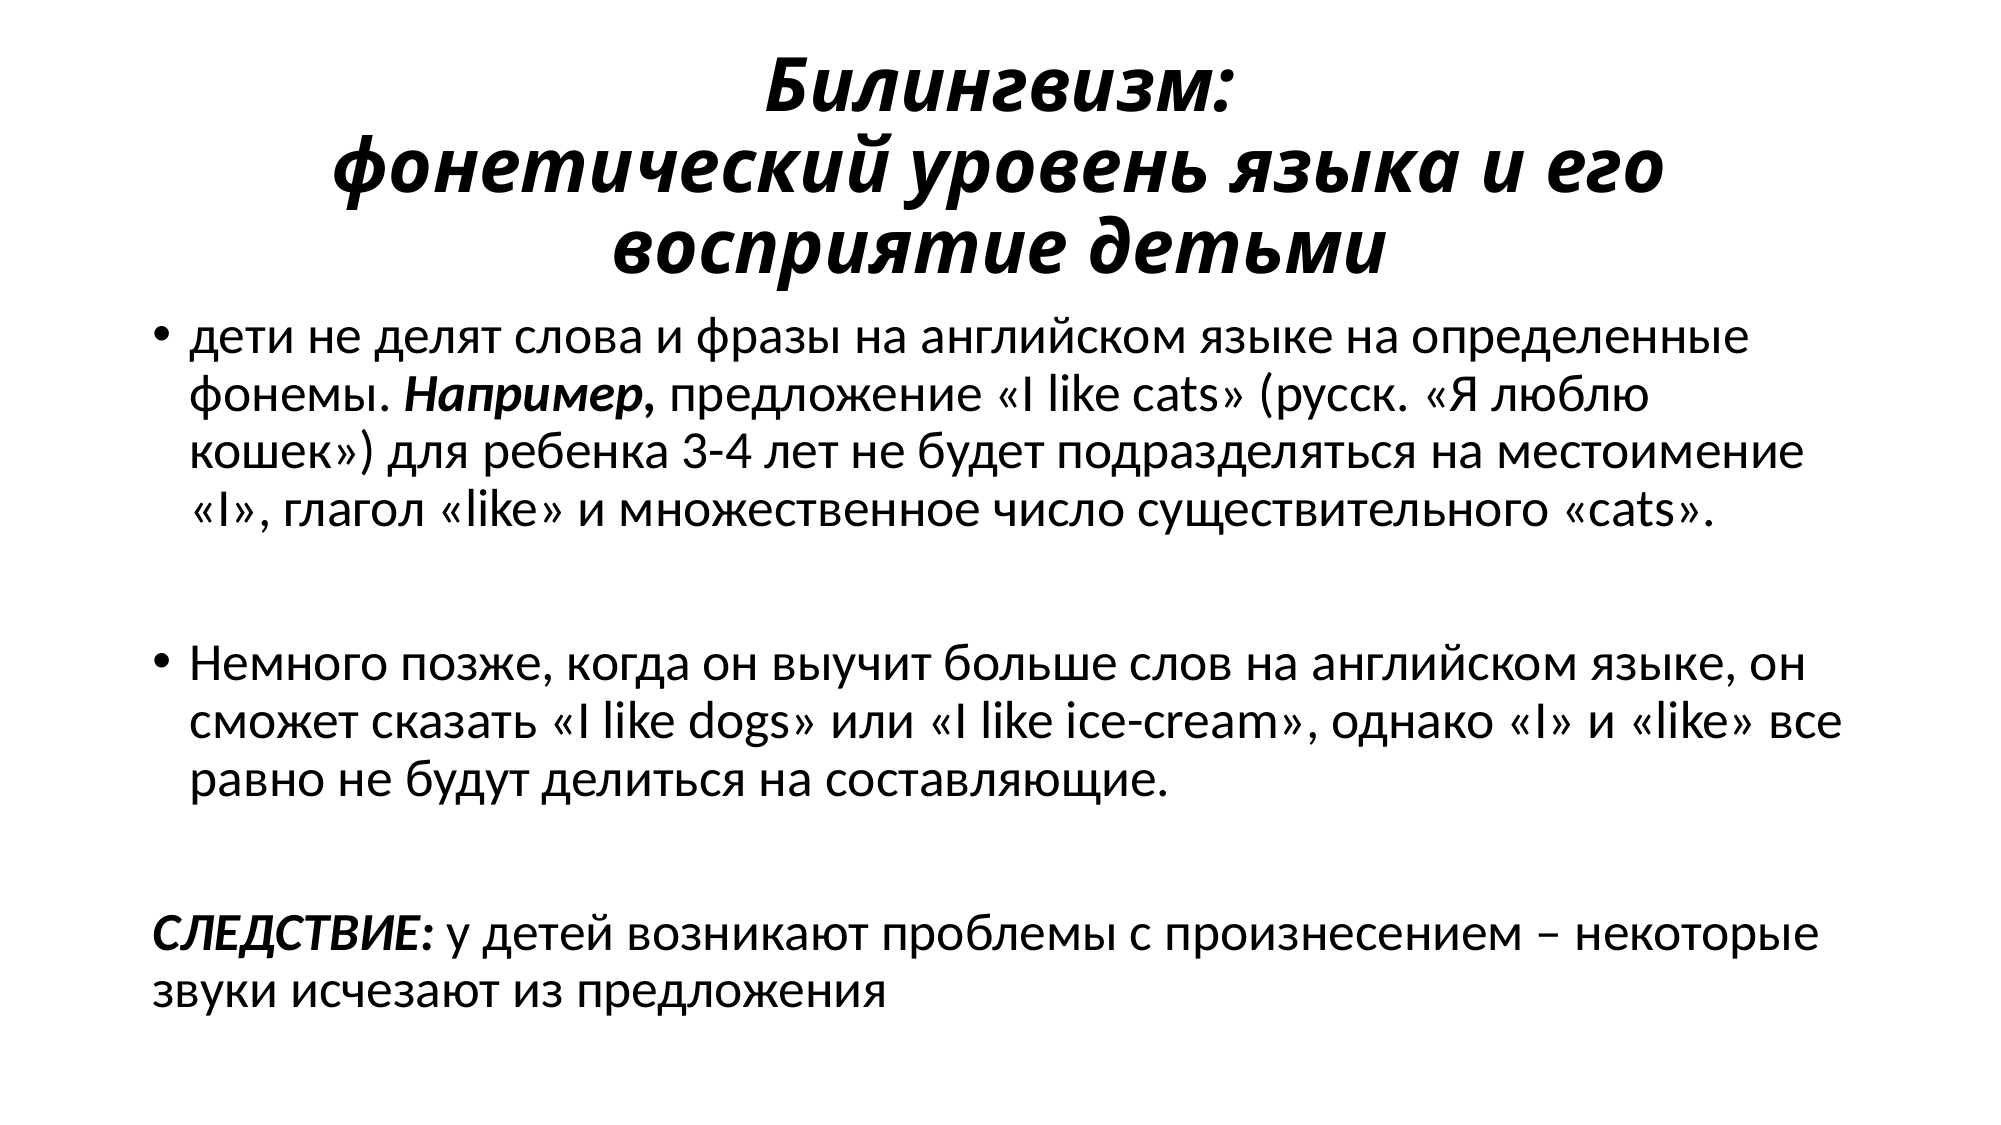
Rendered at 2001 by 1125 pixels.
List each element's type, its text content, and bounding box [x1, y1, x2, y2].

title Билингвизм: фонетический уровень языка и его восприятие детьми [137, 59, 1863, 278]
list дети не делят слова и фразы на английском языке на определенные фонемы. Например, предложение «I like cats» (русск. «Я люблю кошек») для ребенка 3-4 лет не будет подразделяться на местоимение «I», глагол «like» и множественное число существительного «cats». Немного позже, когда он выучит больше слов на английском языке, он сможет сказать «I like dogs» или «I like ice-cream», однако «I» и «like» все равно не будут делиться на составляющие. СЛЕДСТВИЕ: у детей возникают проблемы с произнесением – некоторые звуки исчезают из предложения [137, 299, 1863, 1035]
